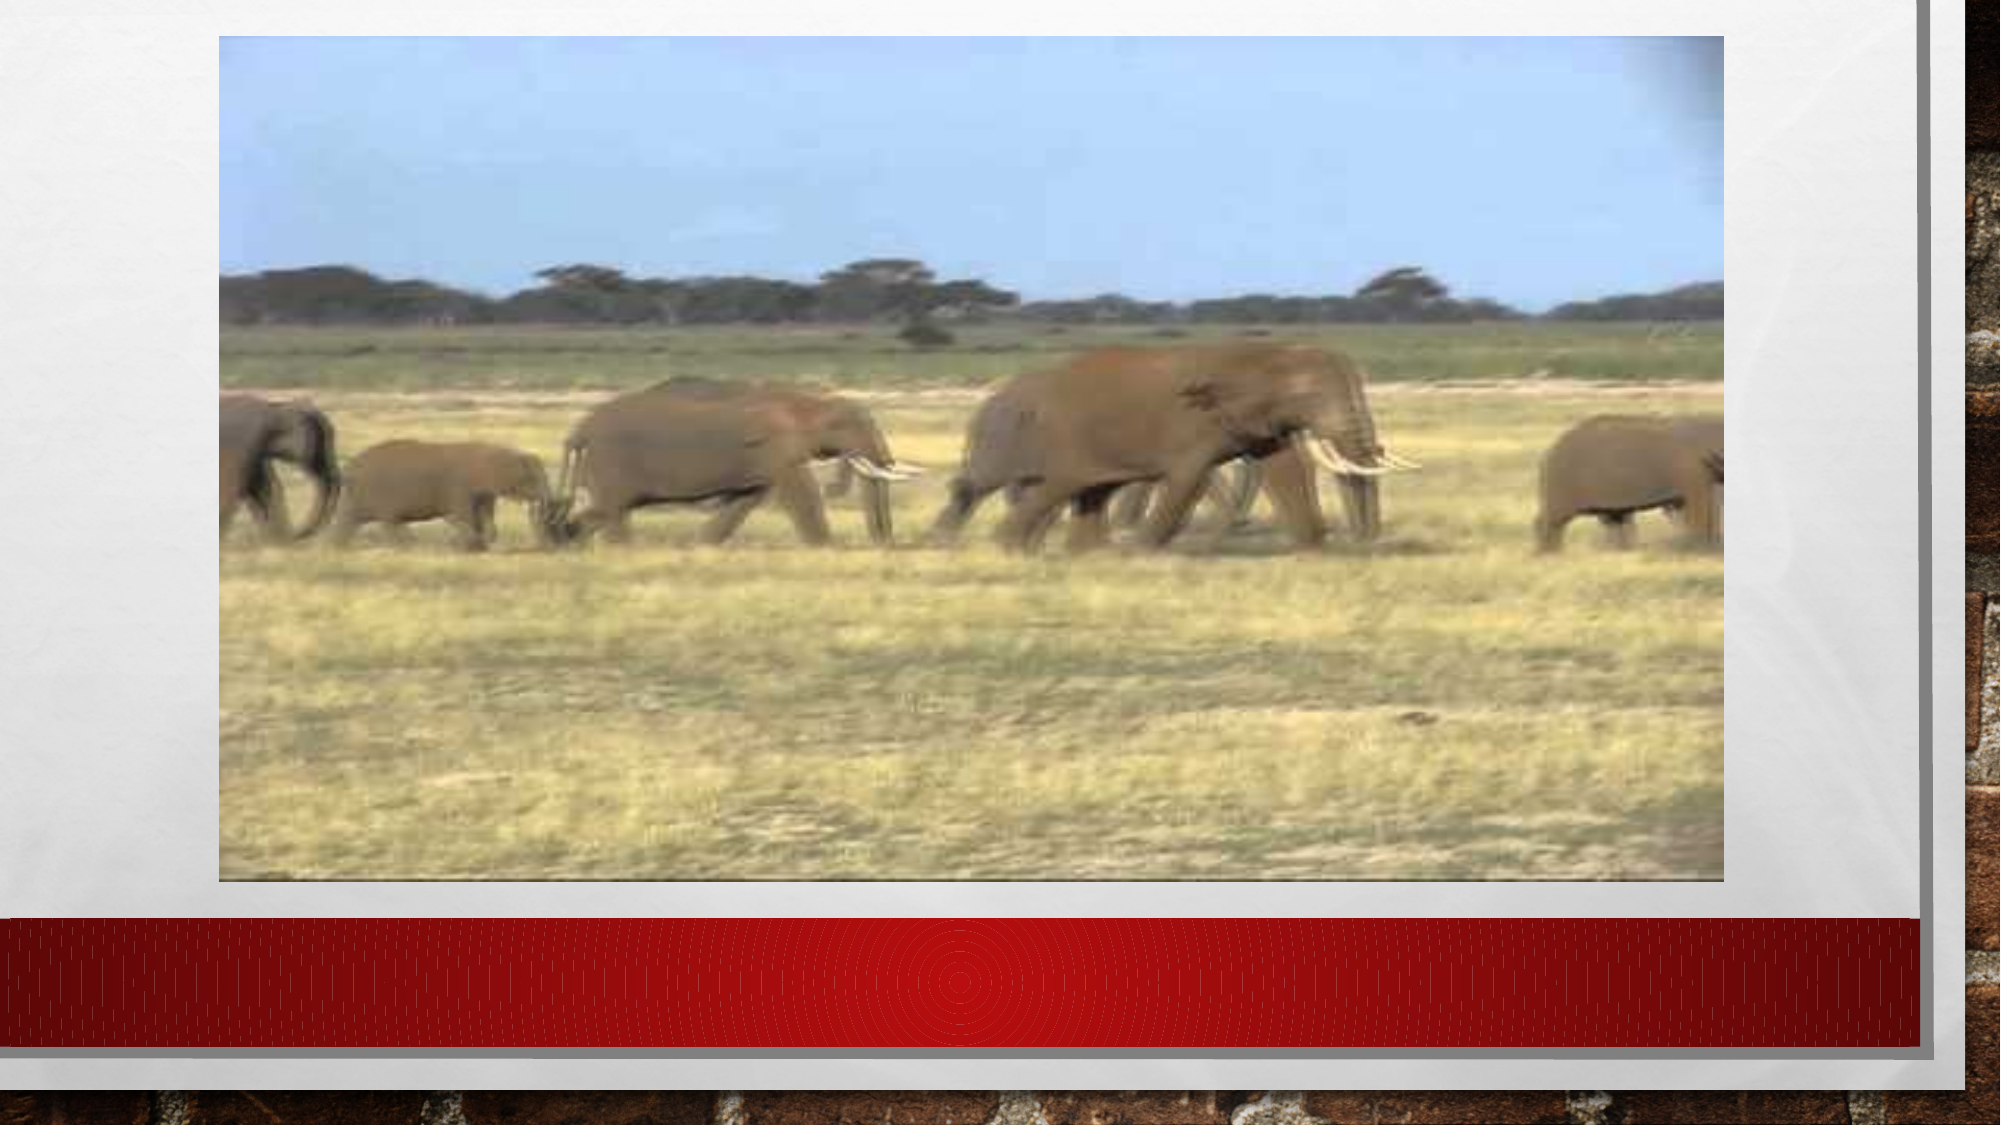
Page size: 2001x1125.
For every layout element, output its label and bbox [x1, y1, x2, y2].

picture [0, 0, 2000, 1125]
list [218, 35, 1725, 883]
